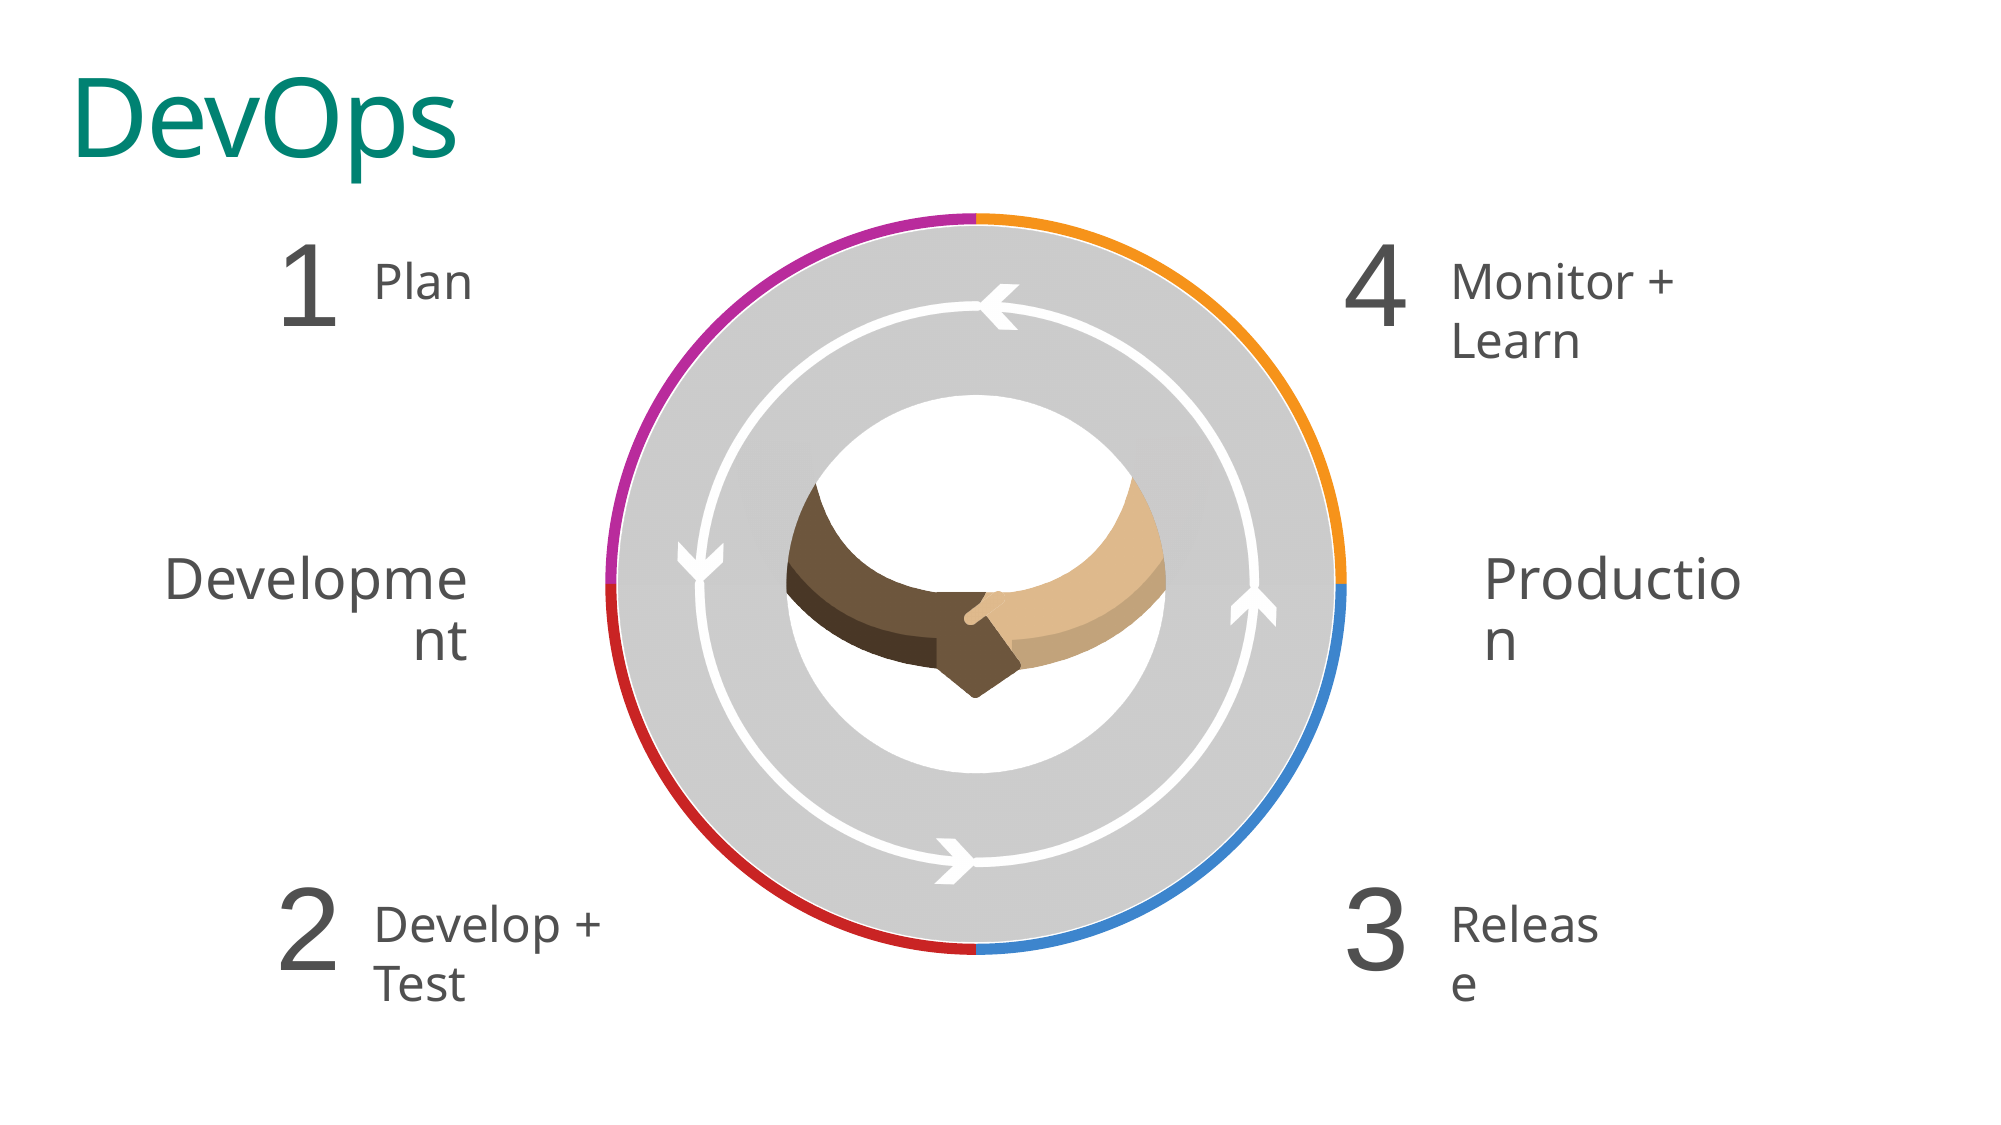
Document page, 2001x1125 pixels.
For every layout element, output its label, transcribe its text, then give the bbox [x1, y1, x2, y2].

text_box Development [132, 549, 469, 674]
text_box 4 [1328, 200, 1425, 358]
picture [617, 225, 1334, 943]
text_box [882, 943, 976, 955]
text_box 3 [1328, 844, 1425, 1002]
text_box [1334, 487, 1347, 584]
title DevOps [44, 47, 1957, 196]
text_box [1334, 584, 1347, 681]
text_box Release [1435, 886, 1631, 1019]
text_box Production [1483, 549, 1762, 674]
text_box [976, 943, 1070, 955]
text_box Monitor + Learn [1435, 242, 1818, 376]
text_box [883, 213, 976, 225]
text_box Plan [358, 242, 492, 317]
text_box 1 [260, 200, 356, 358]
text_box [605, 491, 617, 583]
text_box [605, 583, 617, 677]
text_box Develop + Test [358, 886, 704, 1019]
text_box 2 [260, 844, 356, 1002]
text_box [976, 213, 1069, 225]
